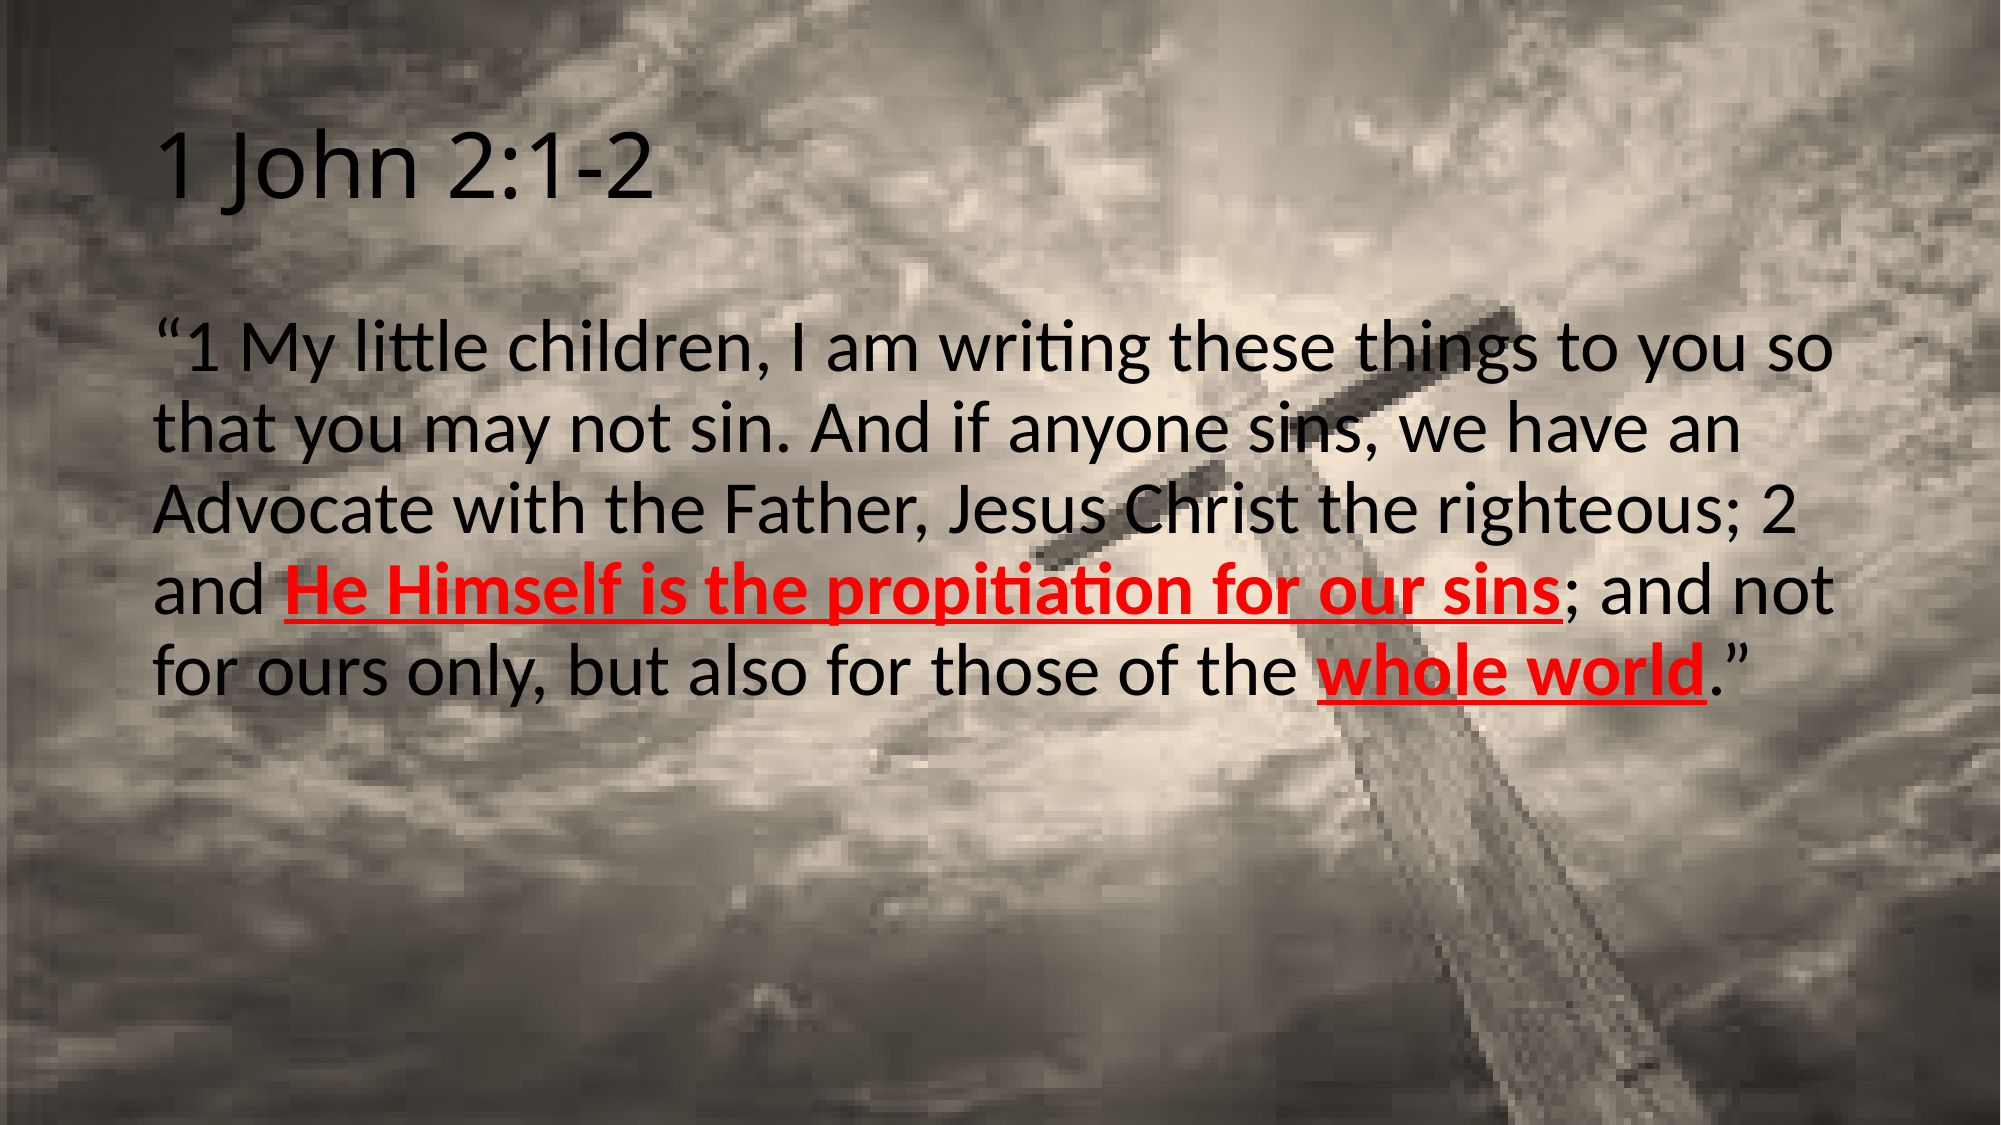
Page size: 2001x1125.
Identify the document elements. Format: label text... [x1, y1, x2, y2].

title 1 John 2:1-2 [137, 59, 1863, 278]
list “1 My little children, I am writing these things to you so that you may not sin. And if anyone sins, we have an Advocate with the Father, Jesus Christ the righteous; 2 and He Himself is the propitiation for our sins; and not for ours only, but also for those of the whole world.” [137, 299, 1863, 1014]
